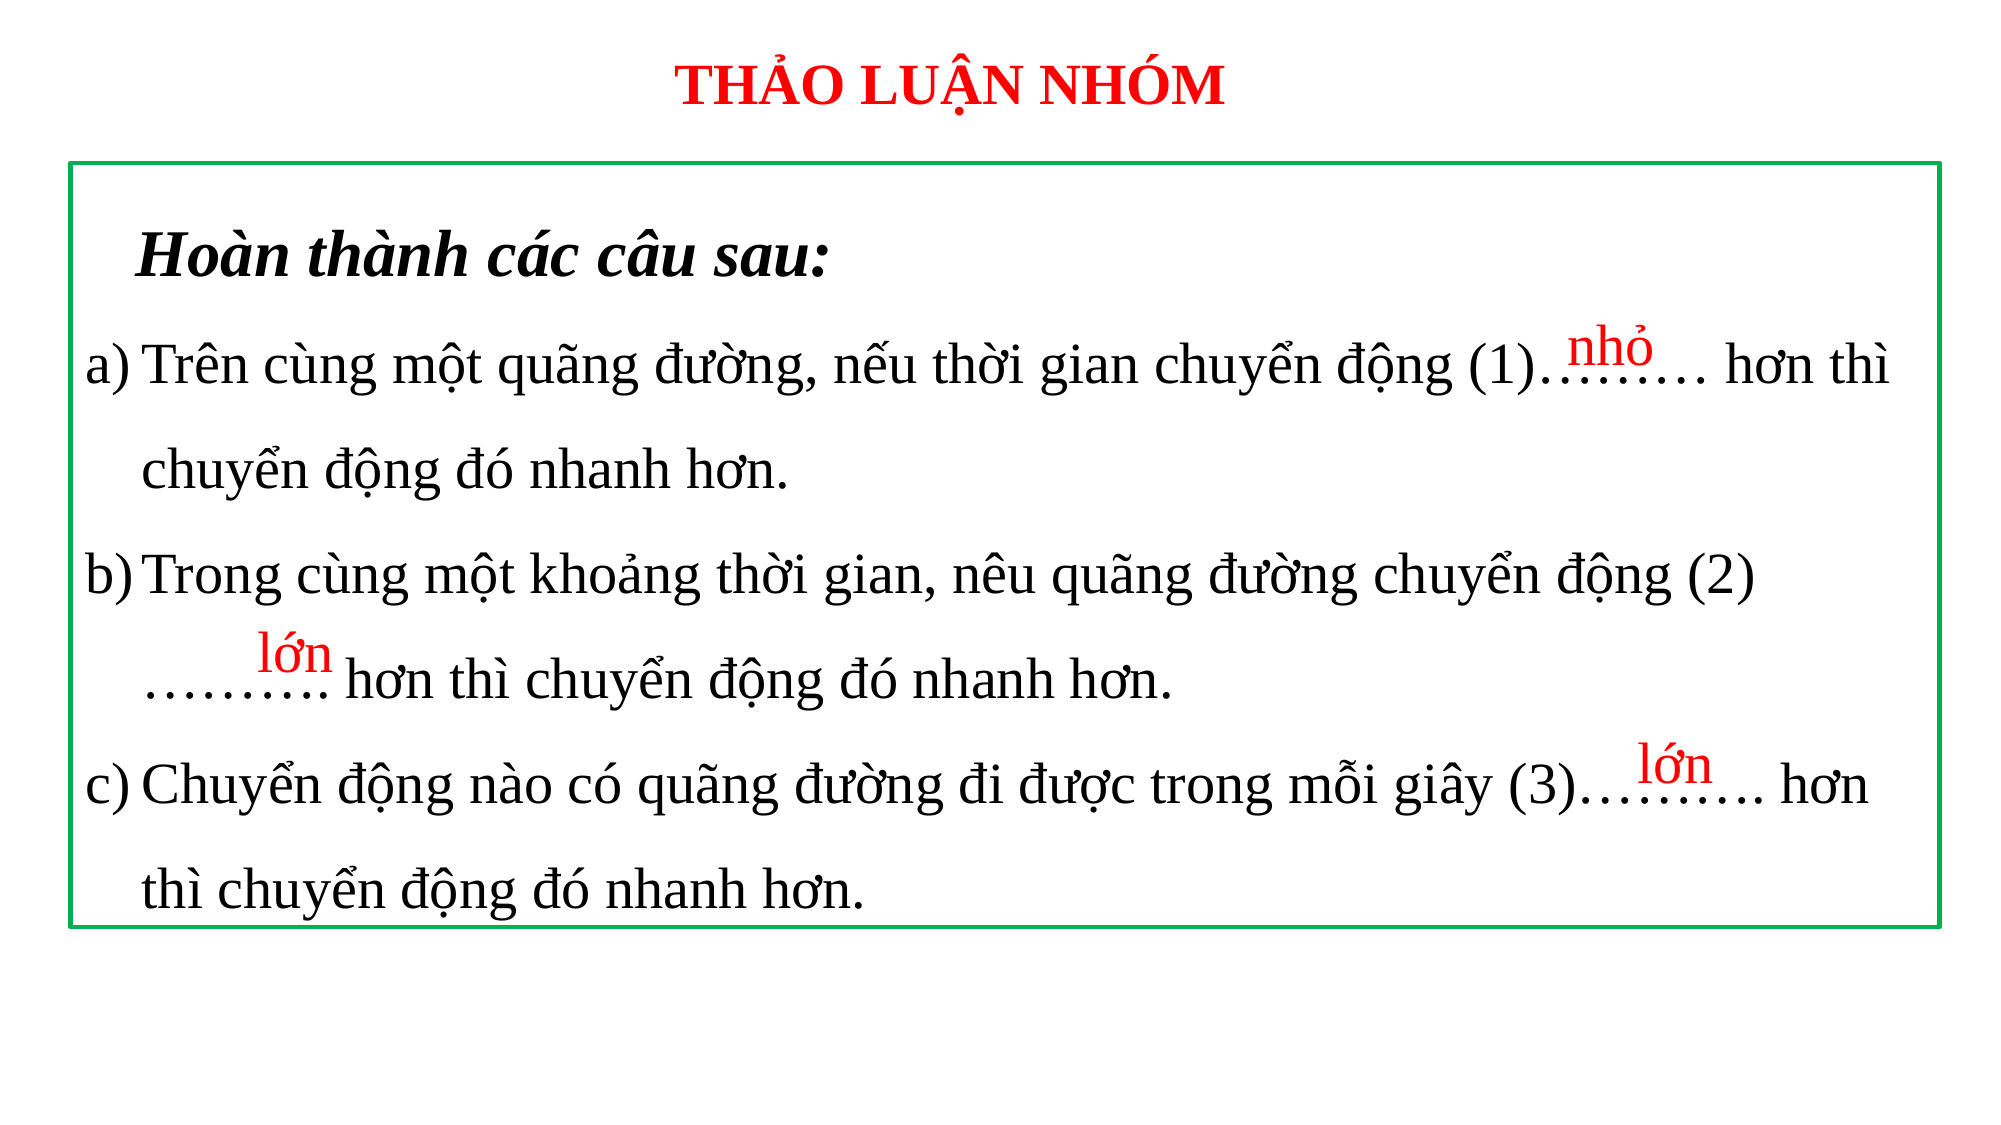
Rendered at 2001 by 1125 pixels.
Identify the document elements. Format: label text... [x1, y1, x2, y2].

text_box Hoàn thành các câu sau: Trên cùng một quãng đường, nếu thời gian chuyển động (1)……… hơn thì chuyển động đó nhanh hơn. Trong cùng một khoảng thời gian, nêu quãng đường chuyển động (2)………. hơn thì chuyển động đó nhanh hơn. Chuyển động nào có quãng đường đi được trong mỗi giây (3)………. hơn thì chuyển động đó nhanh hơn. [70, 162, 1940, 928]
text_box THẢO LUẬN NHÓM [475, 38, 1440, 124]
text_box lớn [210, 606, 382, 692]
text_box nhỏ [1525, 299, 1698, 385]
text_box lớn [1590, 717, 1762, 803]
